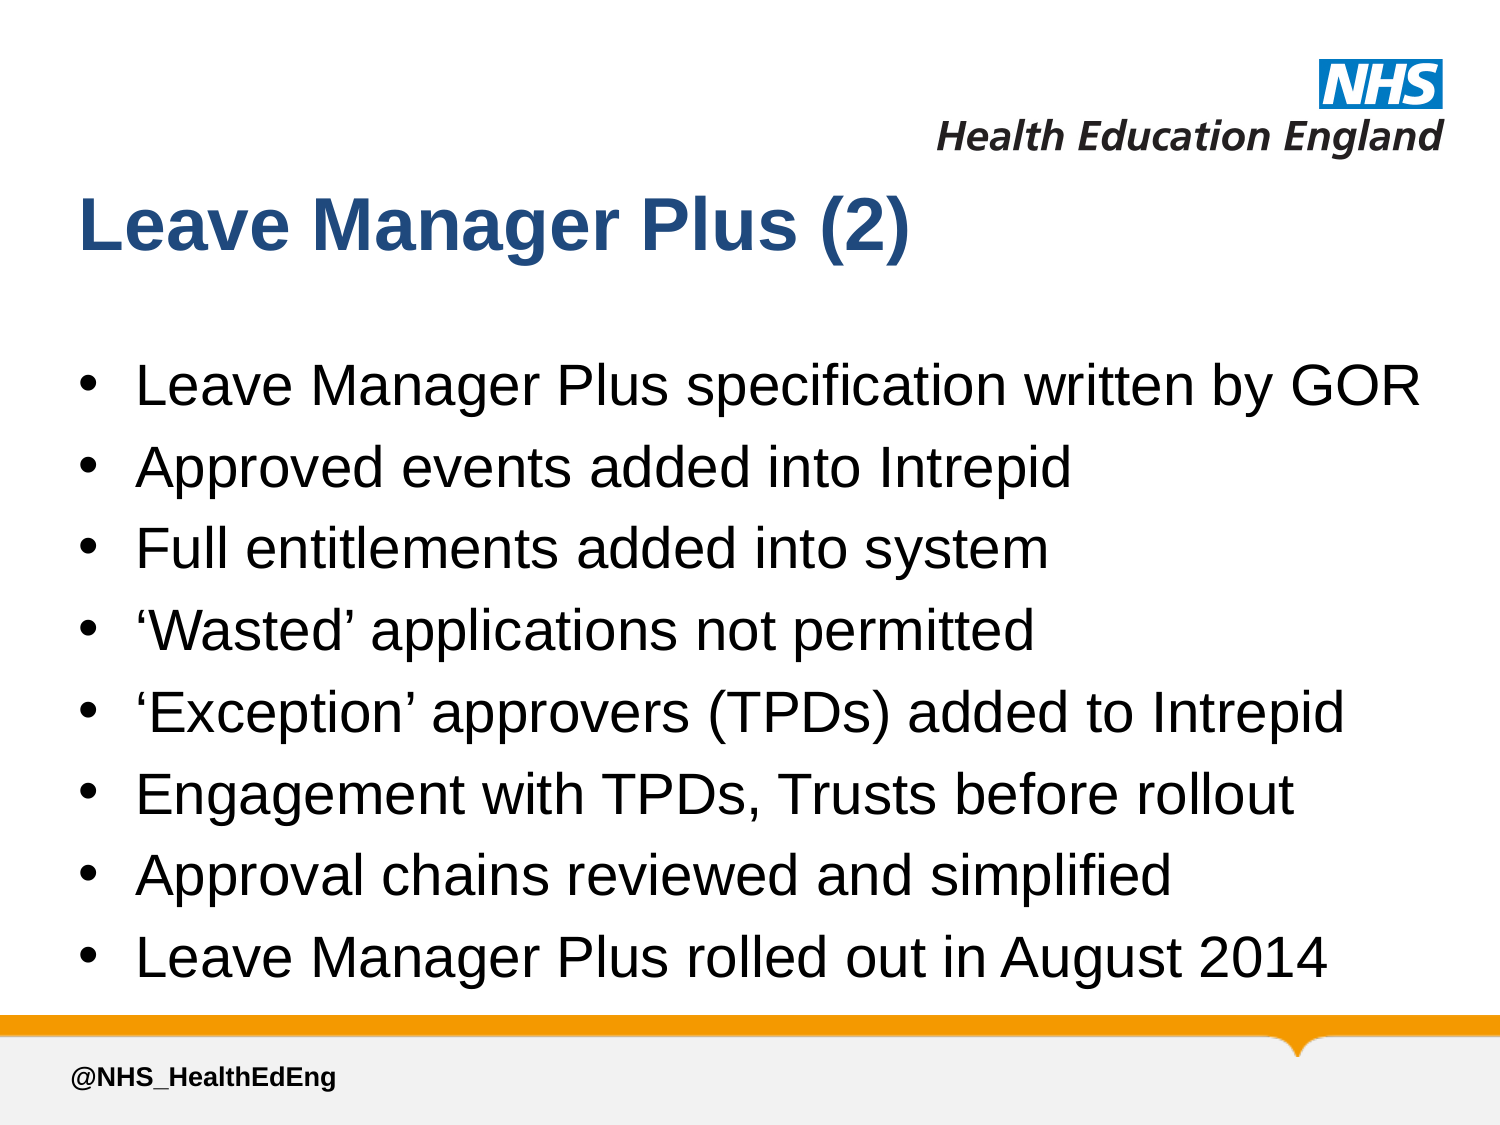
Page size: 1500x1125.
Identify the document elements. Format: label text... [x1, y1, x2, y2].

picture [936, 59, 1445, 160]
title Leave Manager Plus (2) [64, 168, 1350, 280]
list Leave Manager Plus specification written by GOR Approved events added into Intrepid Full entitlements added into system ‘Wasted’ applications not permitted ‘Exception’ approvers (TPDs) added to Intrepid Engagement with TPDs, Trusts before rollout Approval chains reviewed and simplified Leave Manager Plus rolled out in August 2014 [64, 339, 1500, 1001]
text_box @NHS_HealthEdEng [55, 1052, 932, 1113]
